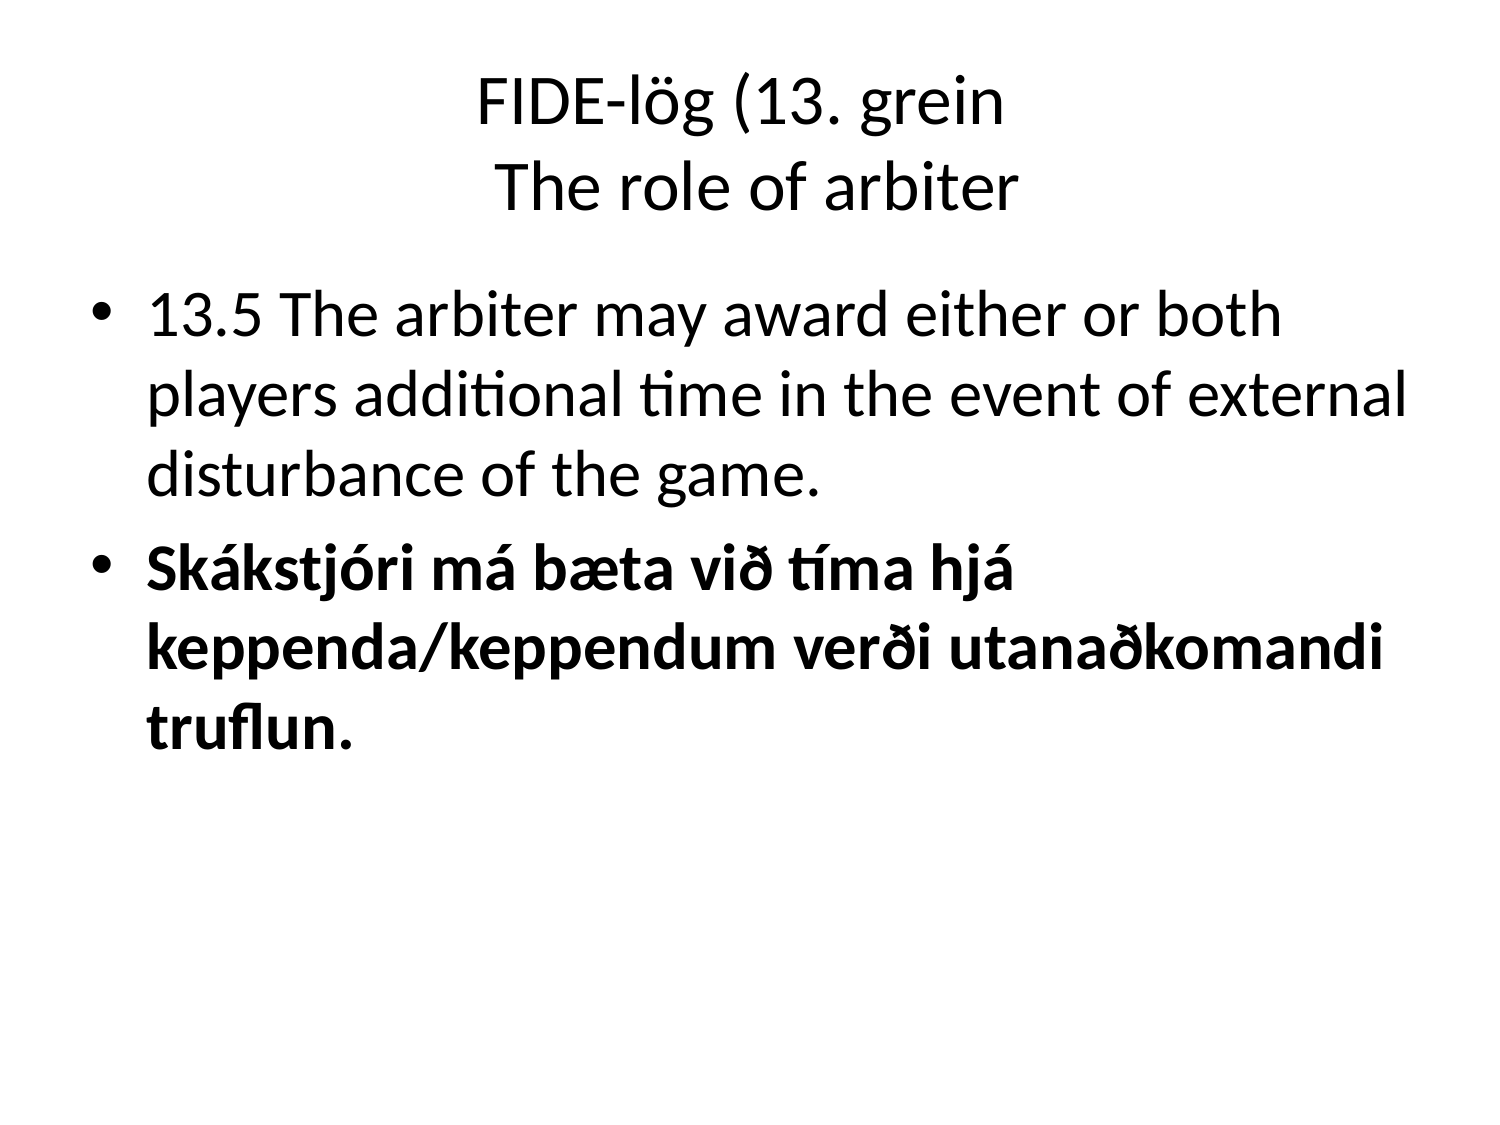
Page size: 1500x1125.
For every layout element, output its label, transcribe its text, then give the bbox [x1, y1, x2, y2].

list 13.5 The arbiter may award either or both players additional time in the event of external disturbance of the game. Skákstjóri má bæta við tíma hjá keppenda/keppendum verði utanaðkomandi truflun. [75, 262, 1425, 1005]
title FIDE-lög (13. grein The role of arbiter [75, 45, 1425, 233]
